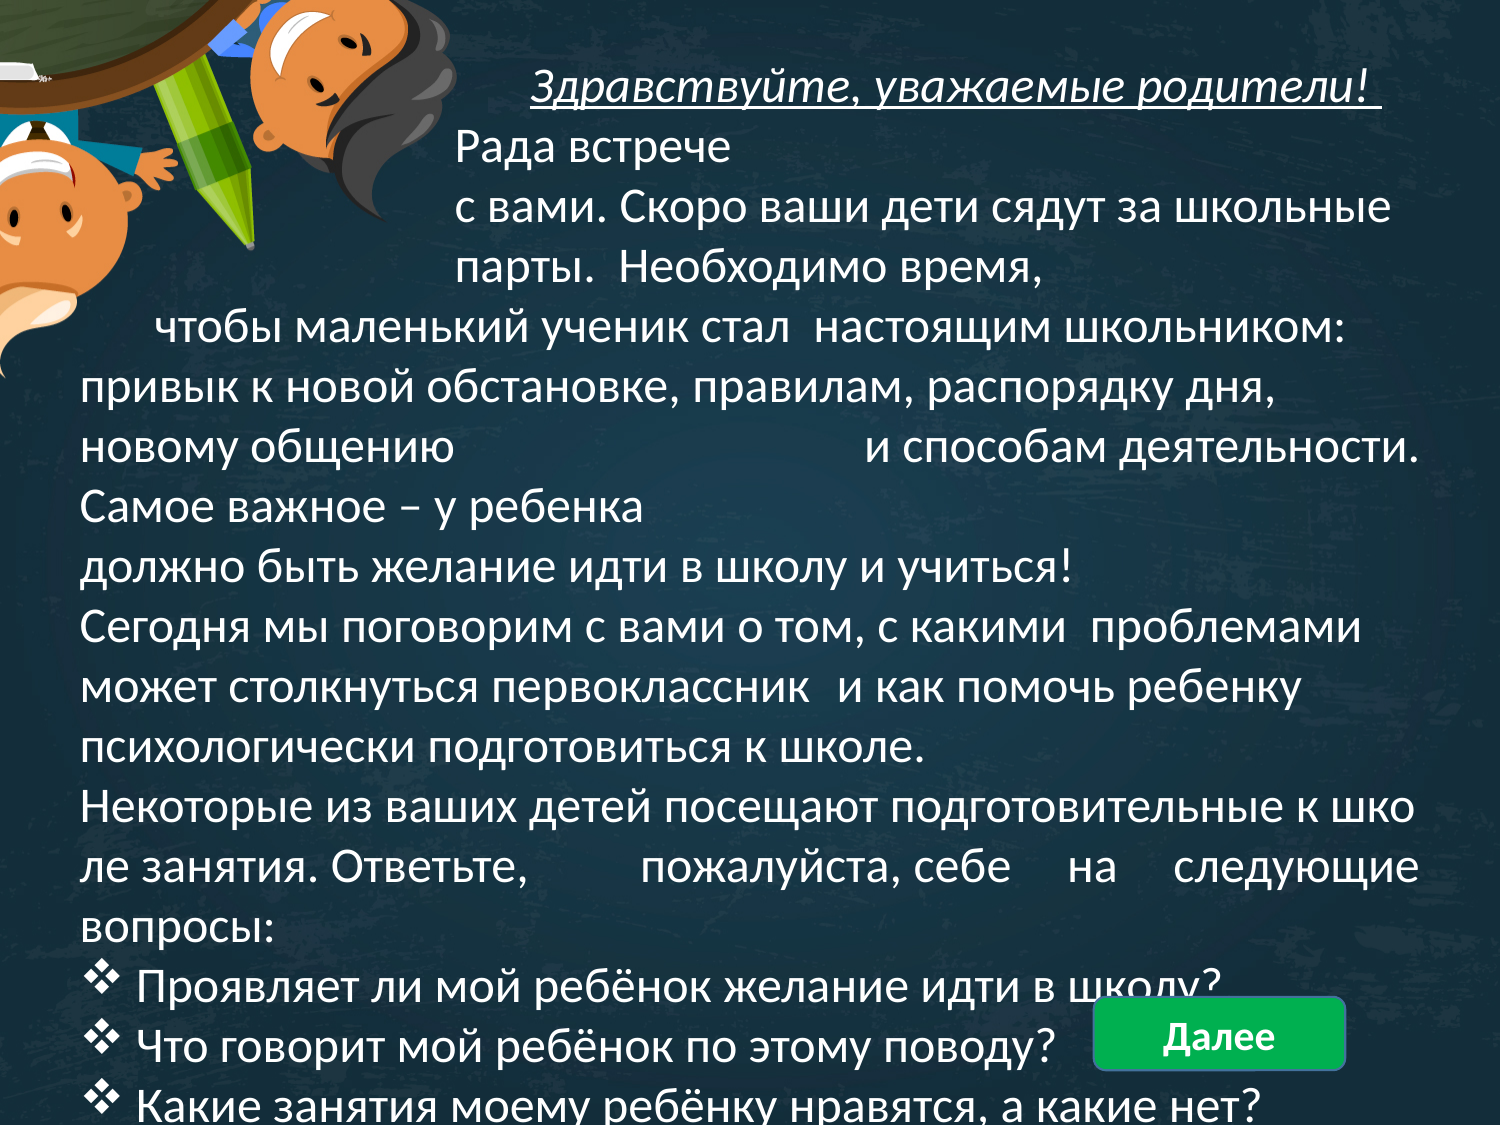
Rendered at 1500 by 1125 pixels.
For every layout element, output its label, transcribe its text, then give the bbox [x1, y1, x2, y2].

picture [0, 0, 1500, 1125]
text_box Далее [1092, 995, 1347, 1072]
text_box Здравствуйте, уважаемые родители! Рада встрече с вами. Скоро ваши дети сядут за школьные парты. Необходимо время, чтобы маленький ученик стал настоящим школьником: привык к новой обстановке, правилам, распорядку дня, новому общению и способам деятельности. Самое важное – у ребенка должно быть желание идти в школу и учиться! Сегодня мы поговорим с вами о том, с какими проблемами может столкнуться первоклассник и как помочь ребенку психологически подготовиться к школе. Некоторые из ваших детей посещают подготовительные к школе занятия. Ответьте, пожалуйста, себе на следующие вопросы: Проявляет ли мой ребёнок желание идти в школу? Что говорит мой ребёнок по этому поводу? Какие занятия моему ребёнку нравятся, а какие нет? Нашел ли мой ребёнок новых друзей? [64, 45, 1436, 1125]
